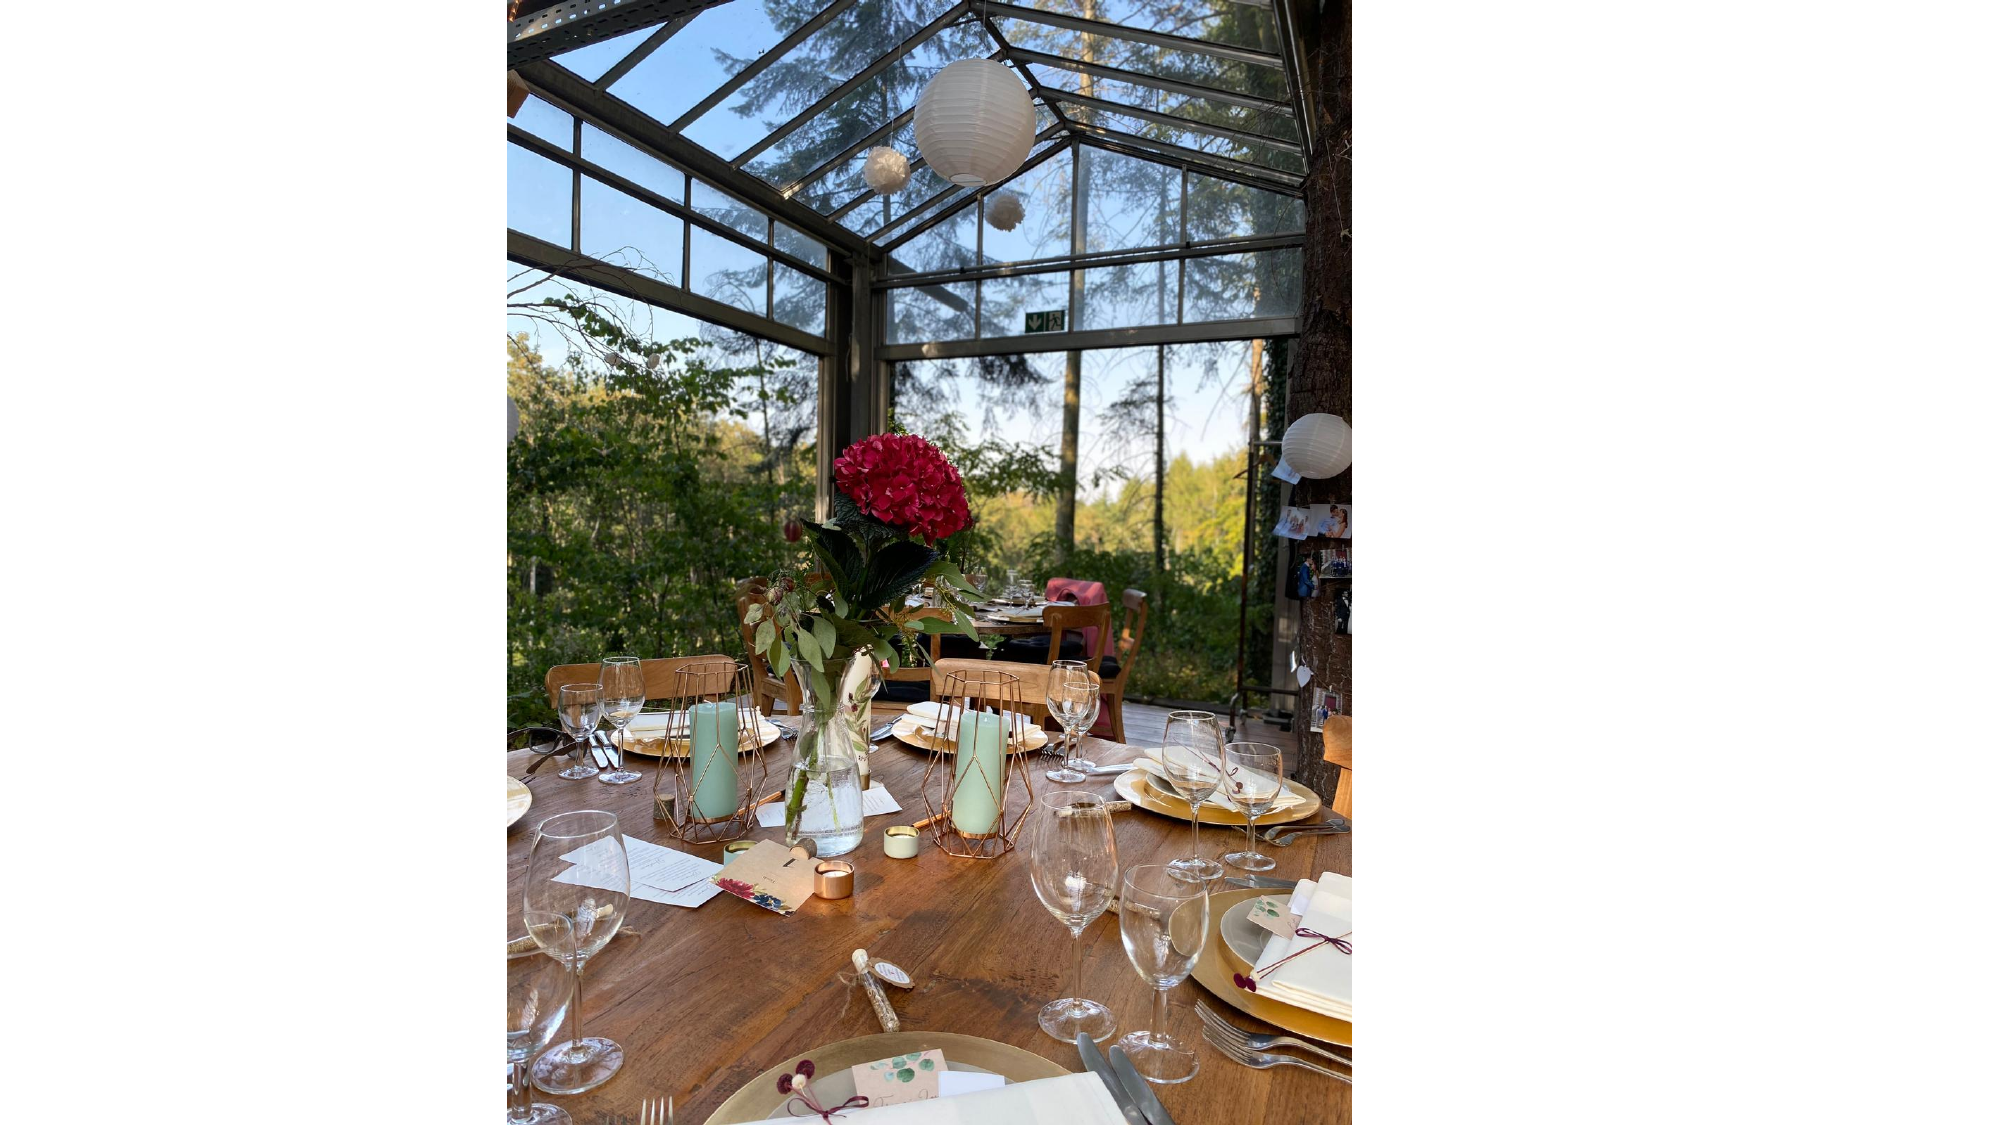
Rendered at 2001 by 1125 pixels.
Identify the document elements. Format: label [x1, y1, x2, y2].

list [507, 0, 1352, 1125]
